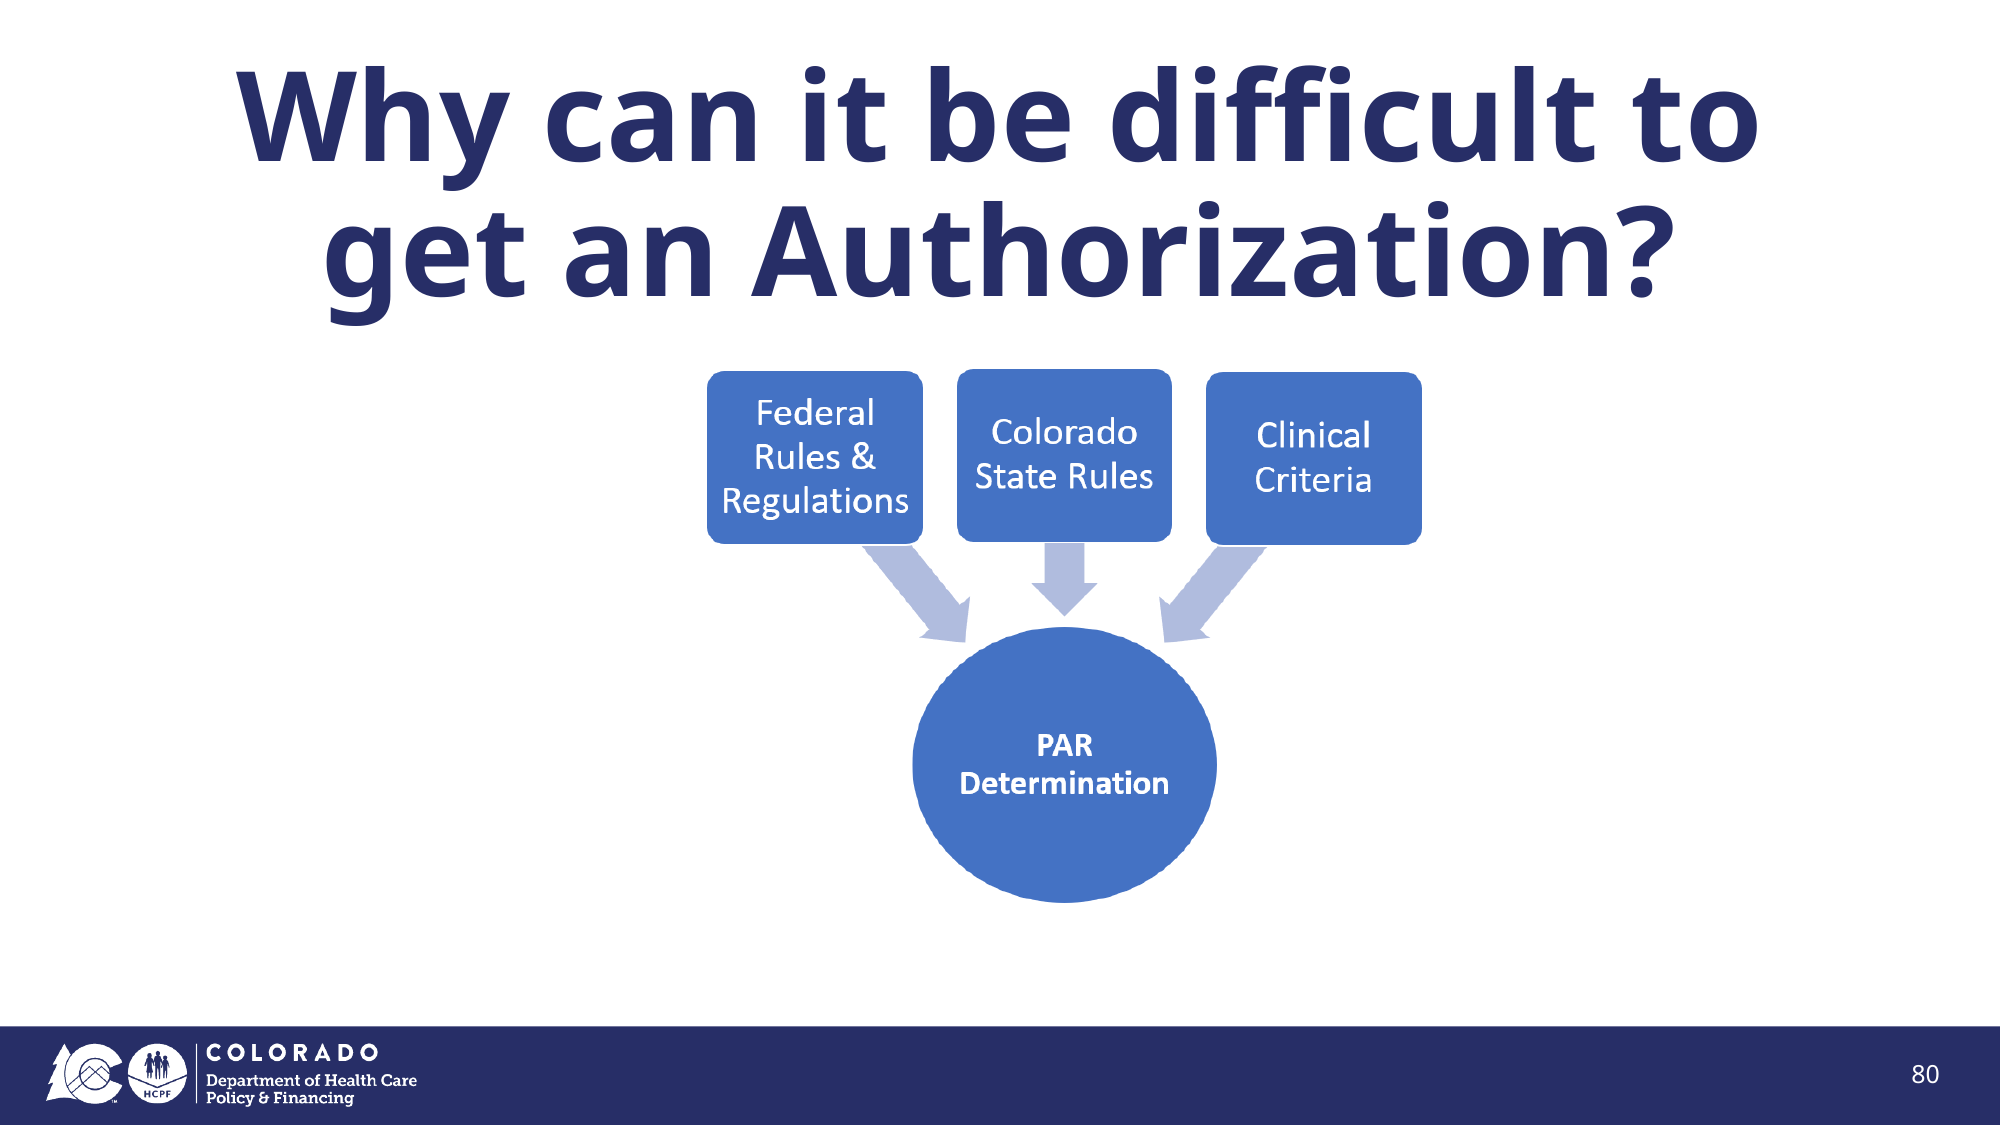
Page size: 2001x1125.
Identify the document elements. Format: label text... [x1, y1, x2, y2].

title Why can it be difficult to get an Authorization? [137, 173, 1863, 331]
slide_number 80 [1504, 1045, 1955, 1106]
picture [686, 347, 1436, 912]
picture [45, 1043, 417, 1107]
